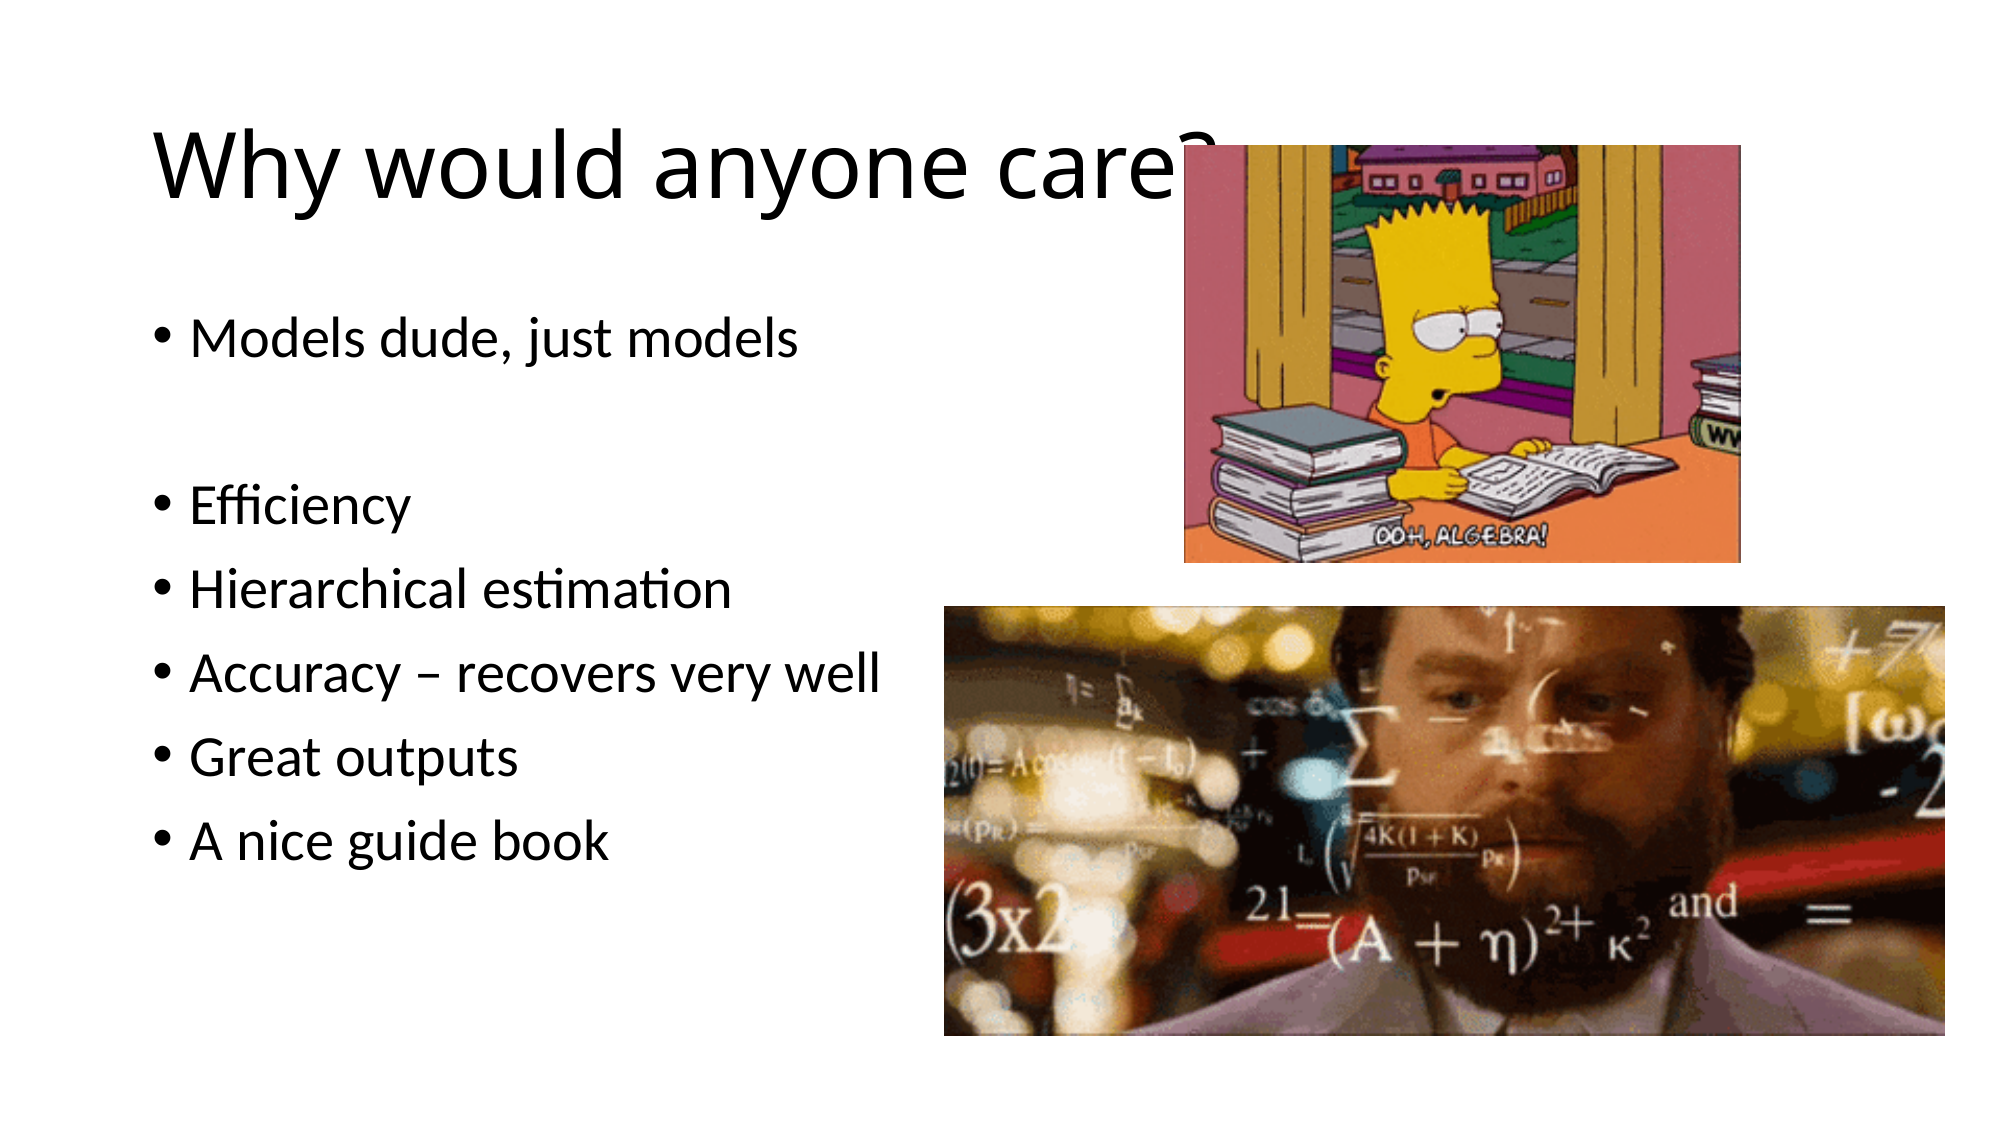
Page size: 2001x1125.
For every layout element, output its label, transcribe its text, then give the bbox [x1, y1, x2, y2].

list Models dude, just models Efficiency Hierarchical estimation Accuracy – recovers very well Great outputs A nice guide book [137, 299, 1863, 1014]
picture [1184, 145, 1741, 563]
picture [944, 606, 1945, 1036]
title Why would anyone care? [137, 59, 1863, 278]
